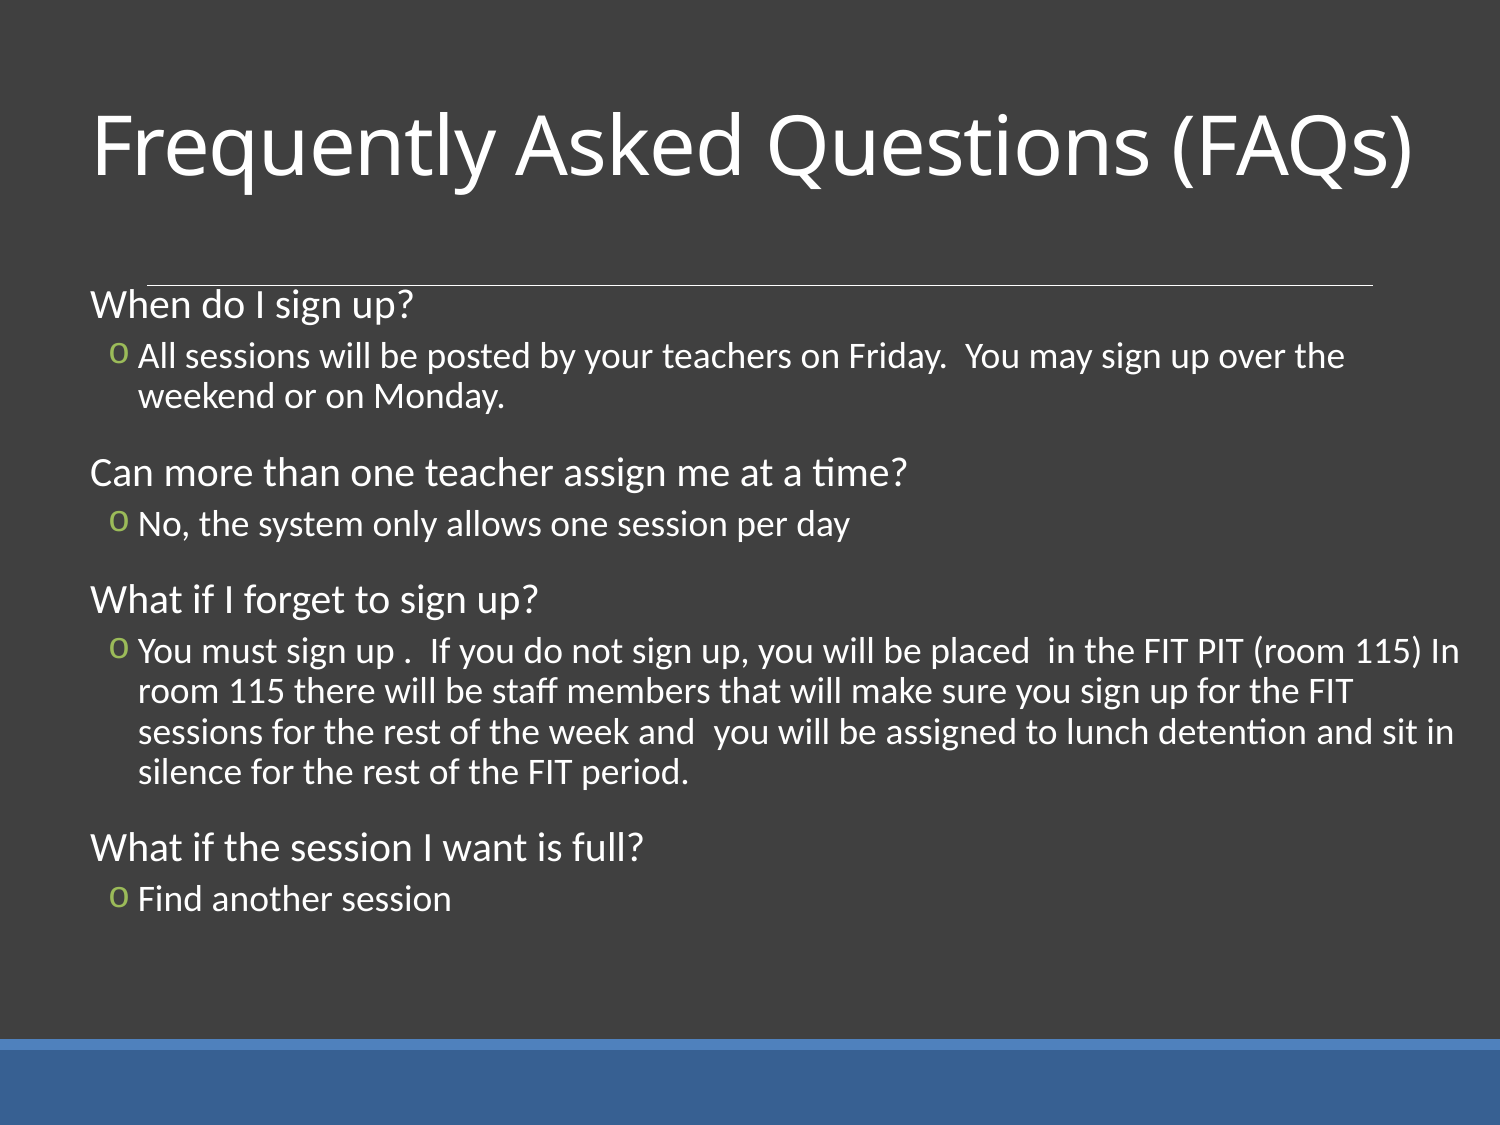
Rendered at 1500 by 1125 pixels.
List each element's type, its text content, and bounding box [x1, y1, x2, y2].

list When do I sign up? All sessions will be posted by your teachers on Friday. You may sign up over the weekend or on Monday. Can more than one teacher assign me at a time? No, the system only allows one session per day What if I forget to sign up? You must sign up . If you do not sign up, you will be placed in the FIT PIT (room 115) In room 115 there will be staff members that will make sure you sign up for the FIT sessions for the rest of the week and you will be assigned to lunch detention and sit in silence for the rest of the FIT period. What if the session I want is full? Find another session [75, 275, 1466, 975]
title Frequently Asked Questions (FAQs) [75, 24, 1466, 200]
